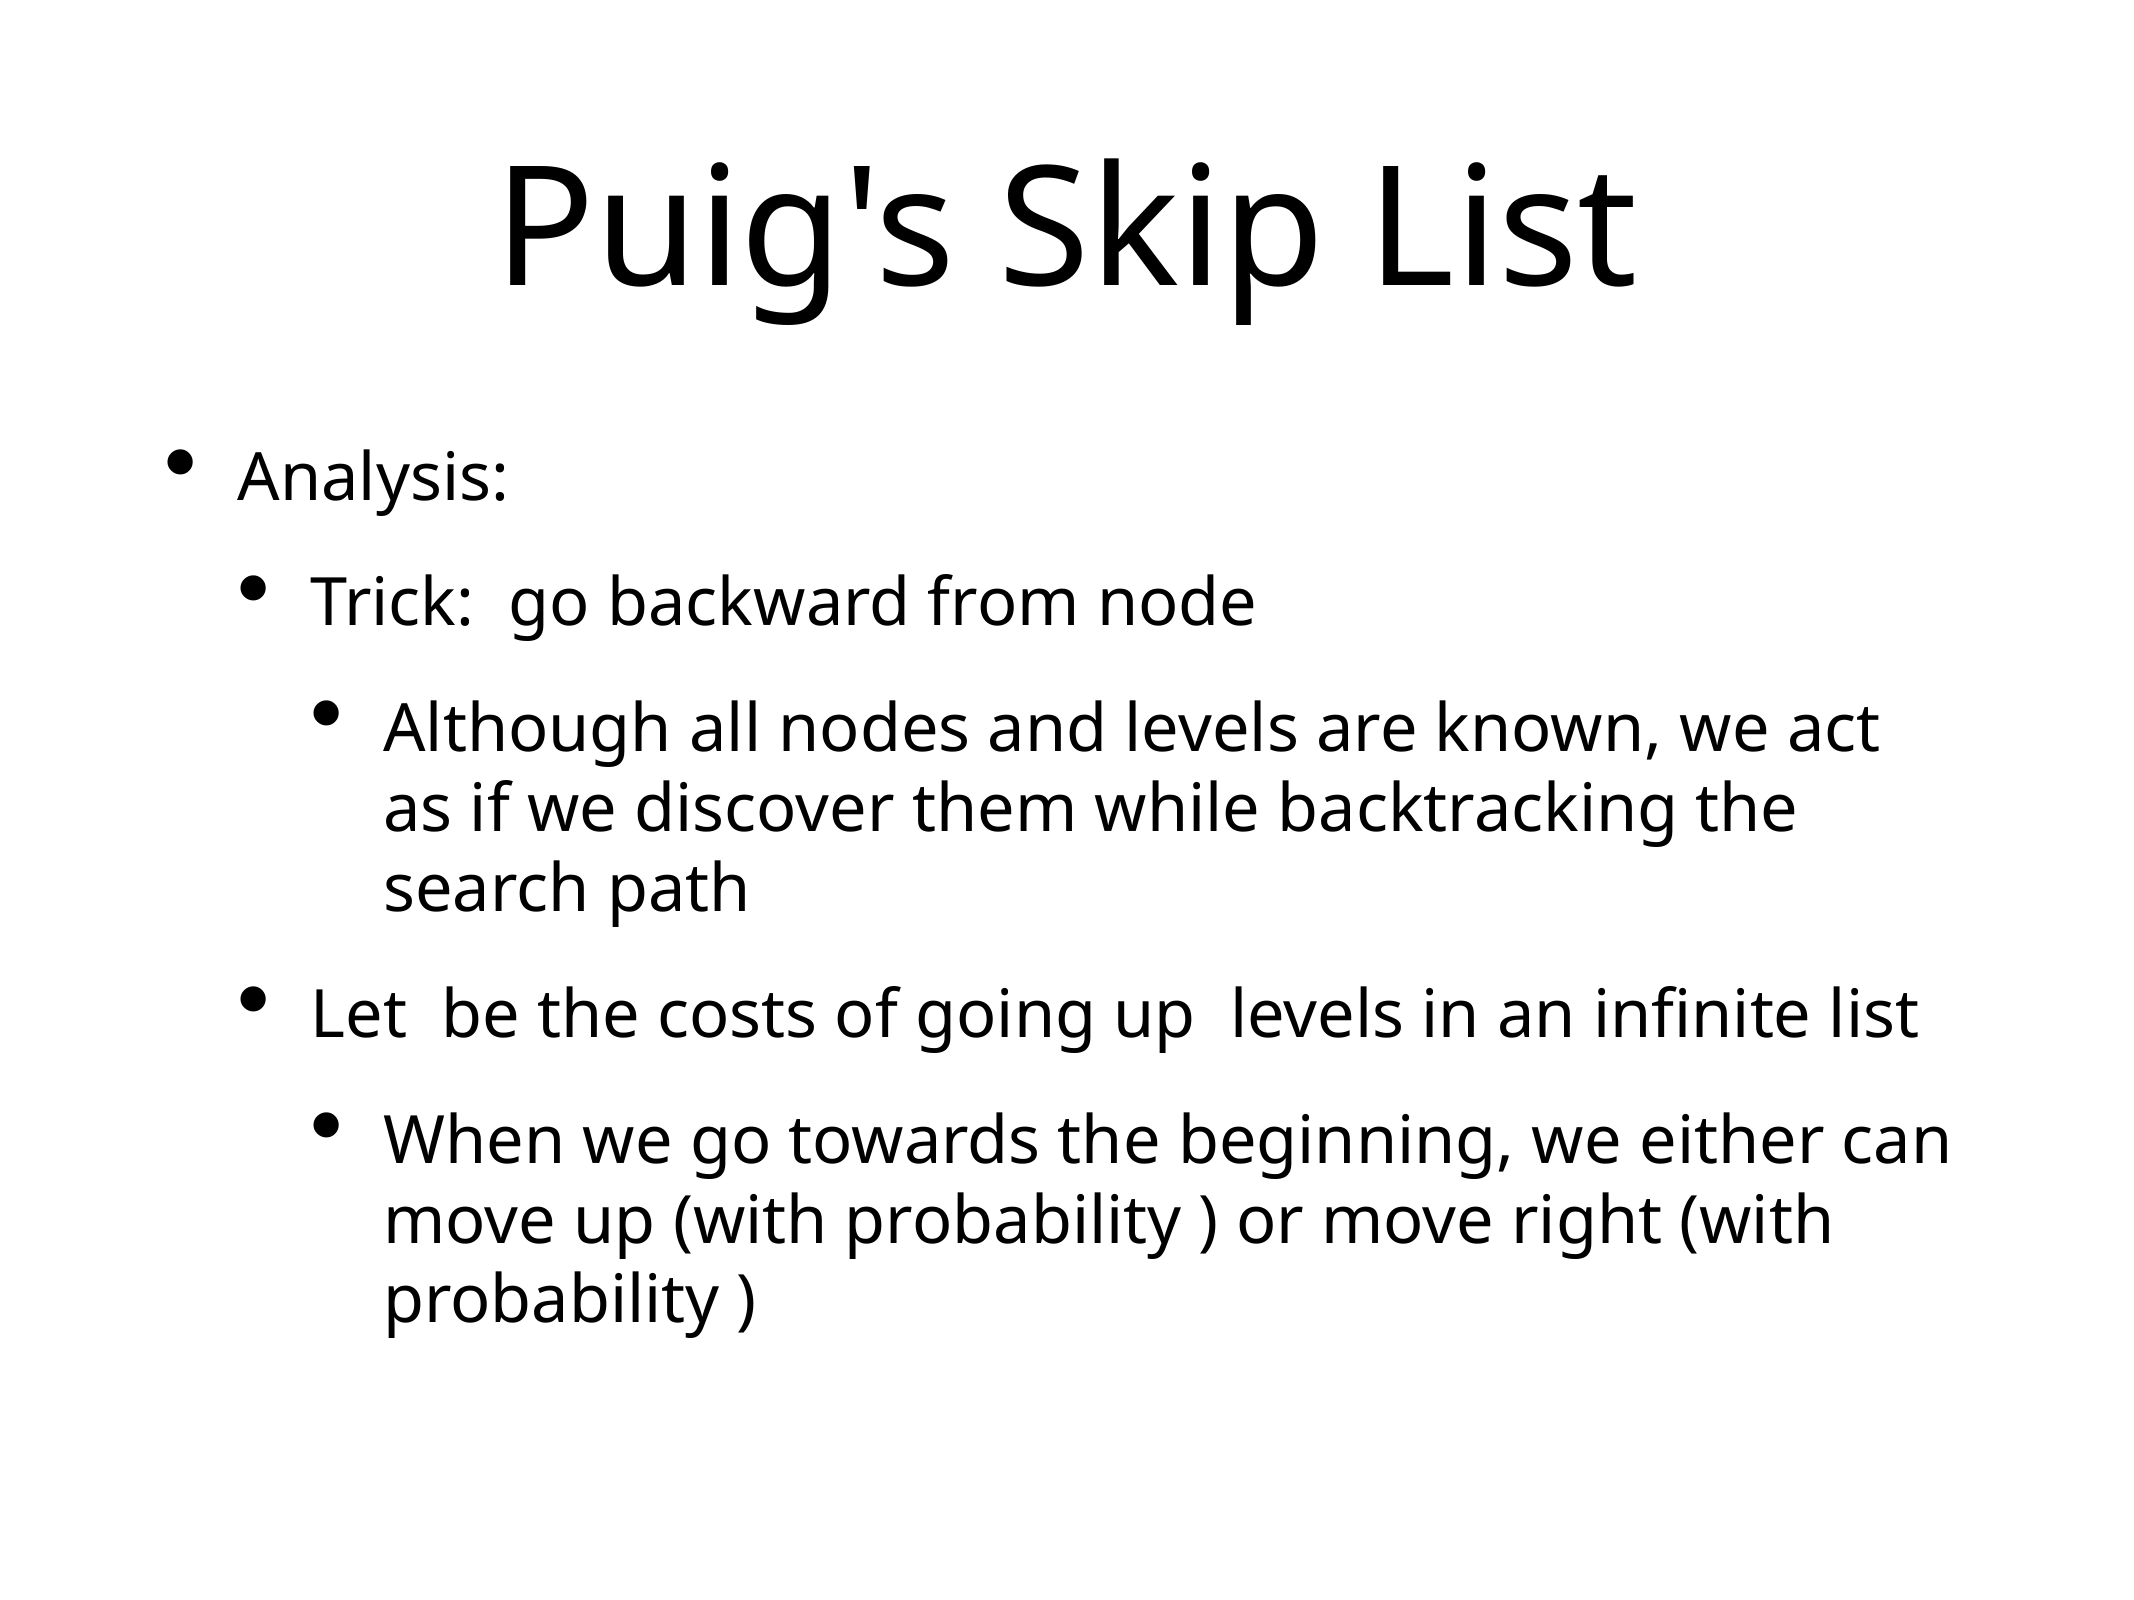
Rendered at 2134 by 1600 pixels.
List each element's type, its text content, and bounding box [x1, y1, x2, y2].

list Analysis: Trick: go backward from node Although all nodes and levels are known, we act as if we discover them while backtracking the search path Let be the costs of going up levels in an infinite list When we go towards the beginning, we either can move up (with probability ) or move right (with probability ) [155, 424, 1978, 1457]
title Puig's Skip List [155, 41, 1978, 397]
